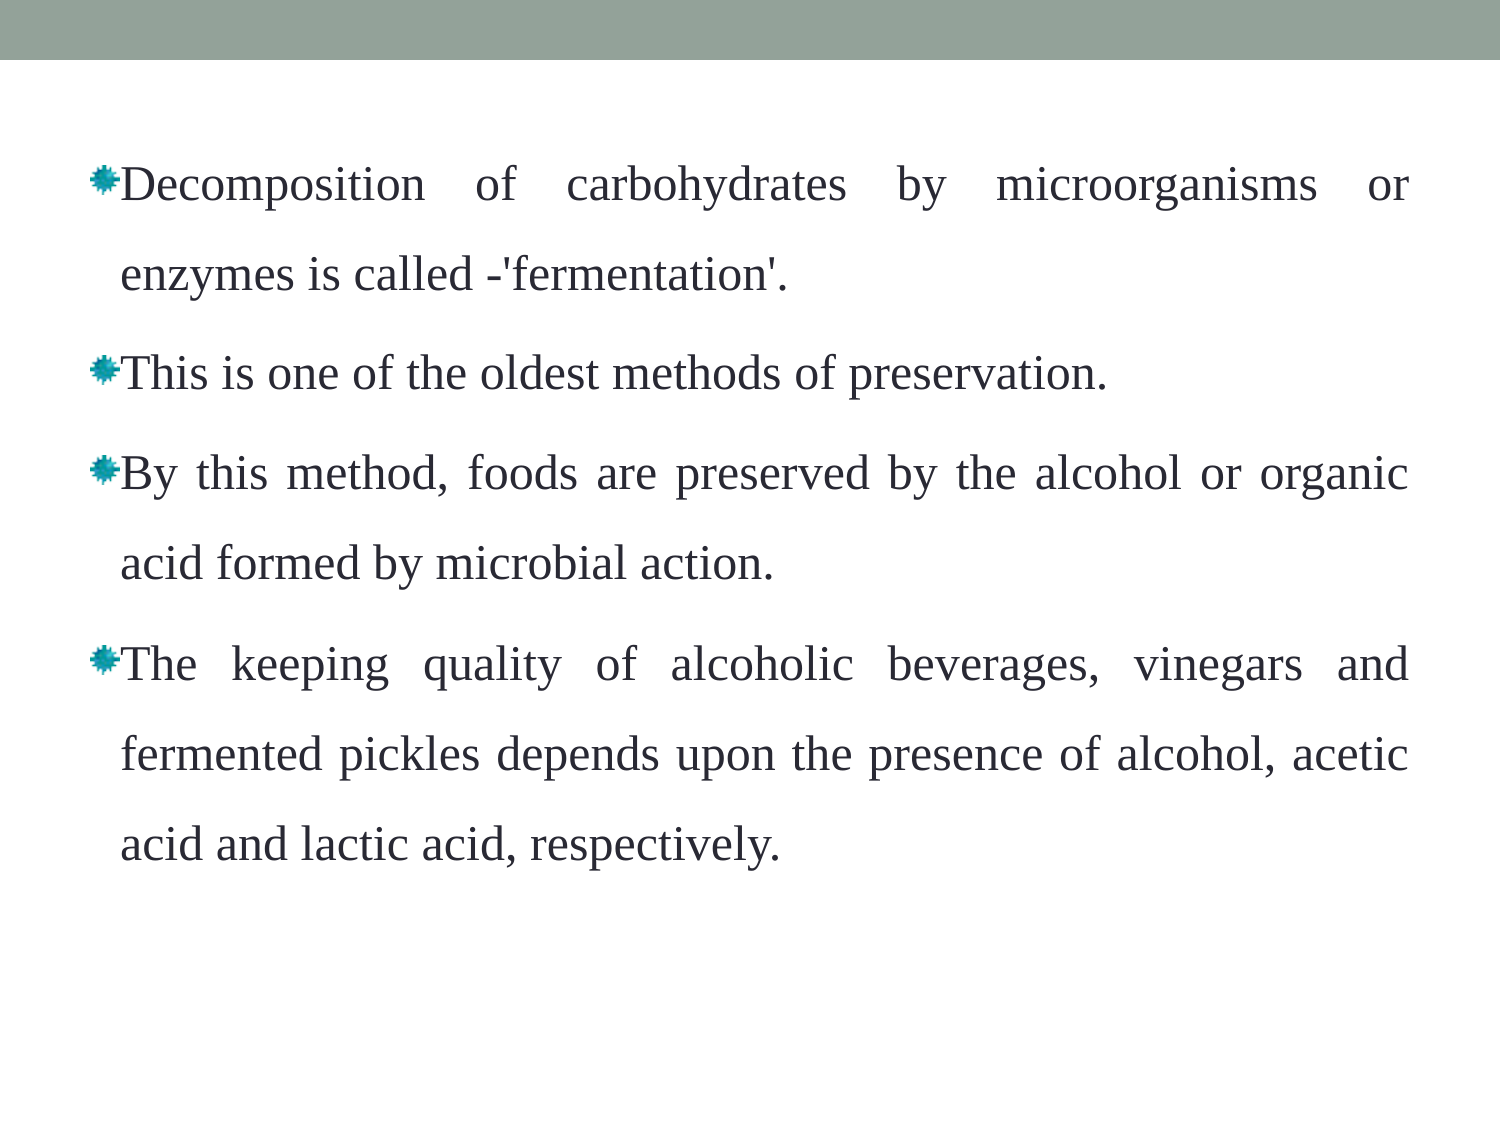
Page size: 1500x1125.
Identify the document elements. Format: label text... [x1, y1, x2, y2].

picture [90, 645, 120, 675]
picture [90, 355, 120, 385]
picture [90, 455, 120, 485]
list Decomposition of carbohydrates by microorganisms or enzymes is called -'fermentation'. This is one of the oldest methods of preservation. By this method, foods are preserved by the alcohol or organic acid formed by microbial action. The keeping quality of alcoholic beverages, vinegars and fermented pickles depends upon the presence of alcohol, acetic acid and lactic acid, respectively. [75, 112, 1425, 1063]
picture [90, 165, 120, 195]
